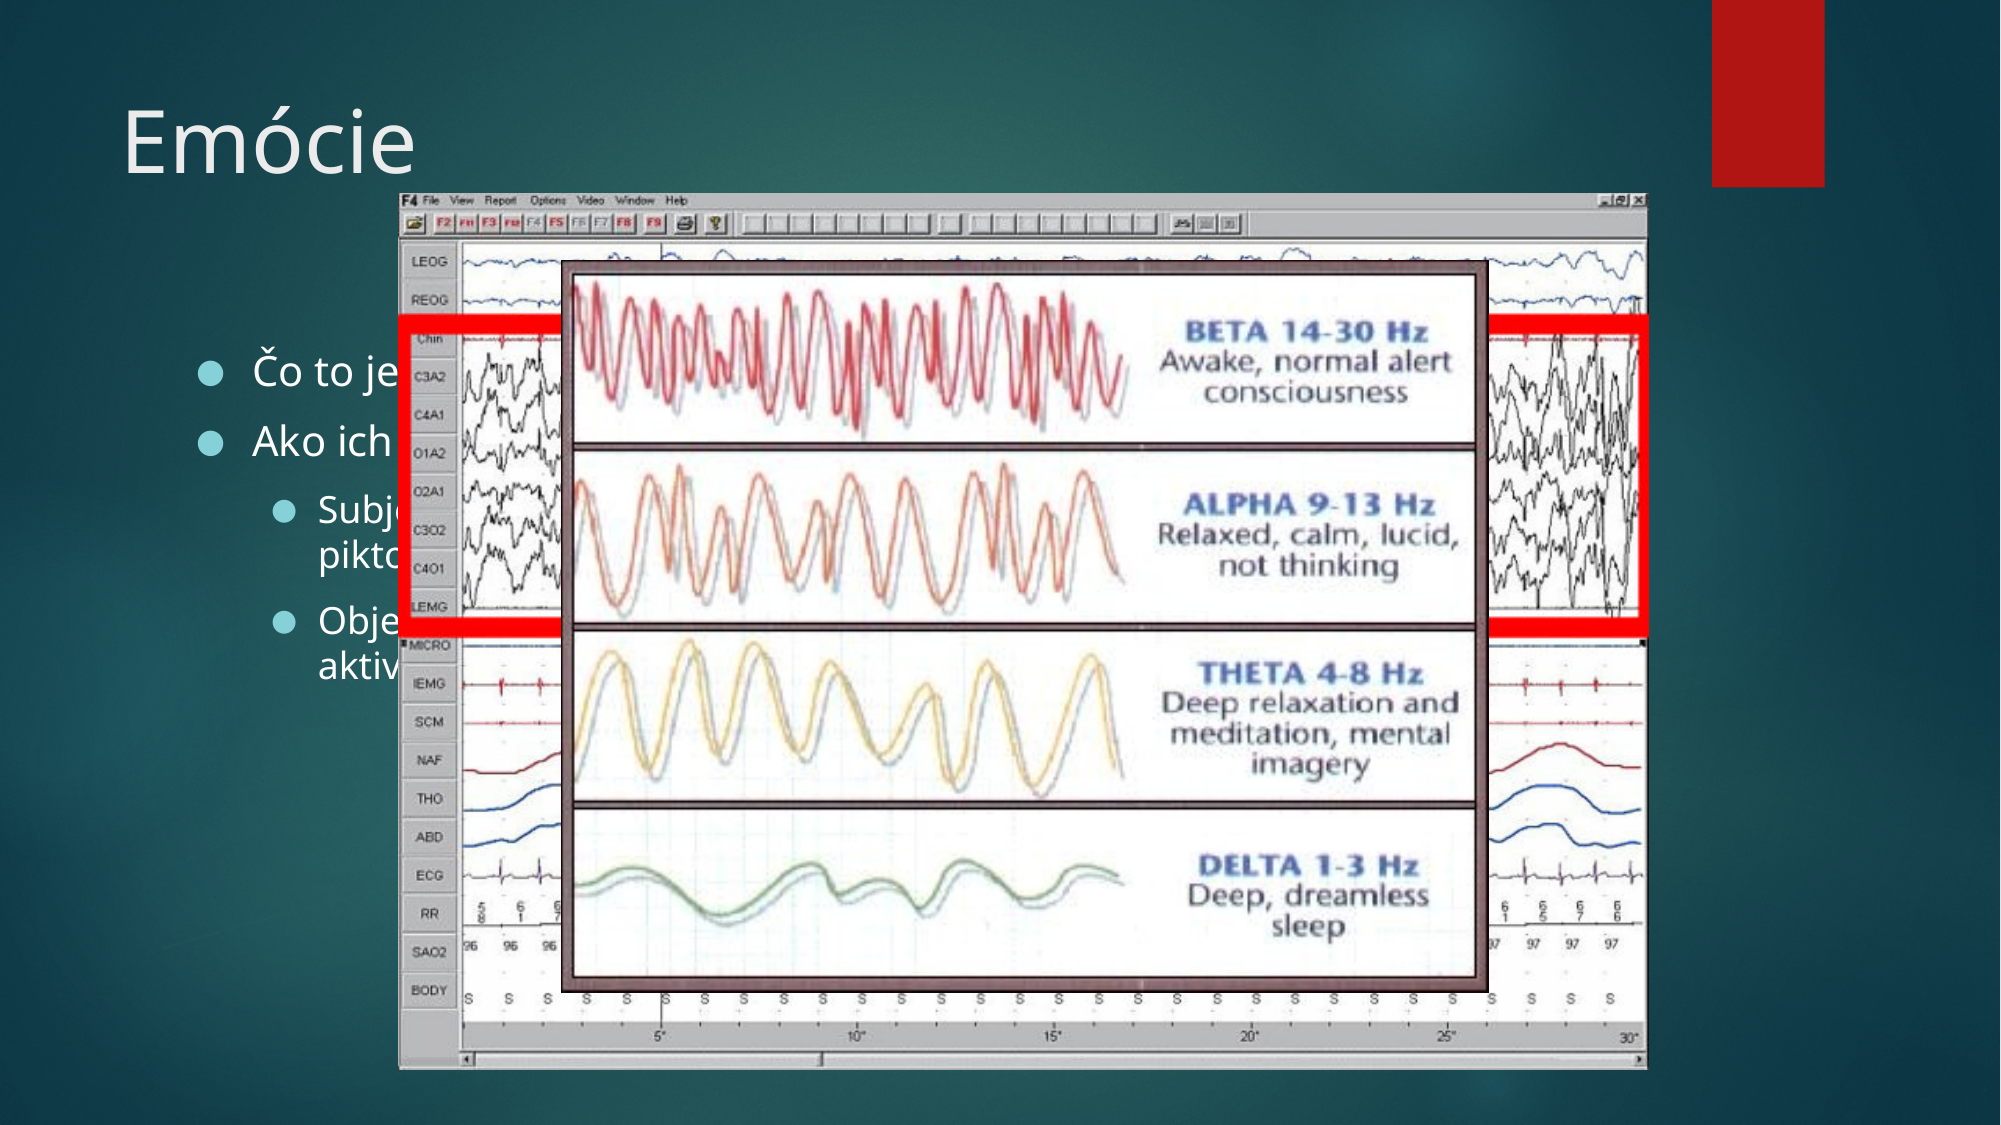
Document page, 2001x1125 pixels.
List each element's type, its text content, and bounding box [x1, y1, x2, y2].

list Čo to je? Ako ich merať? Subjektívne metódy: dotazníky, vyberanie prídavných mien, tabuľky, piktogramy Objektívne metódy: frekvencia tlkotu srdca, výraz vare, hlas, mozgová aktivita [181, 336, 393, 1025]
title Emócie [105, 78, 1649, 309]
picture [0, 0, 2001, 1125]
